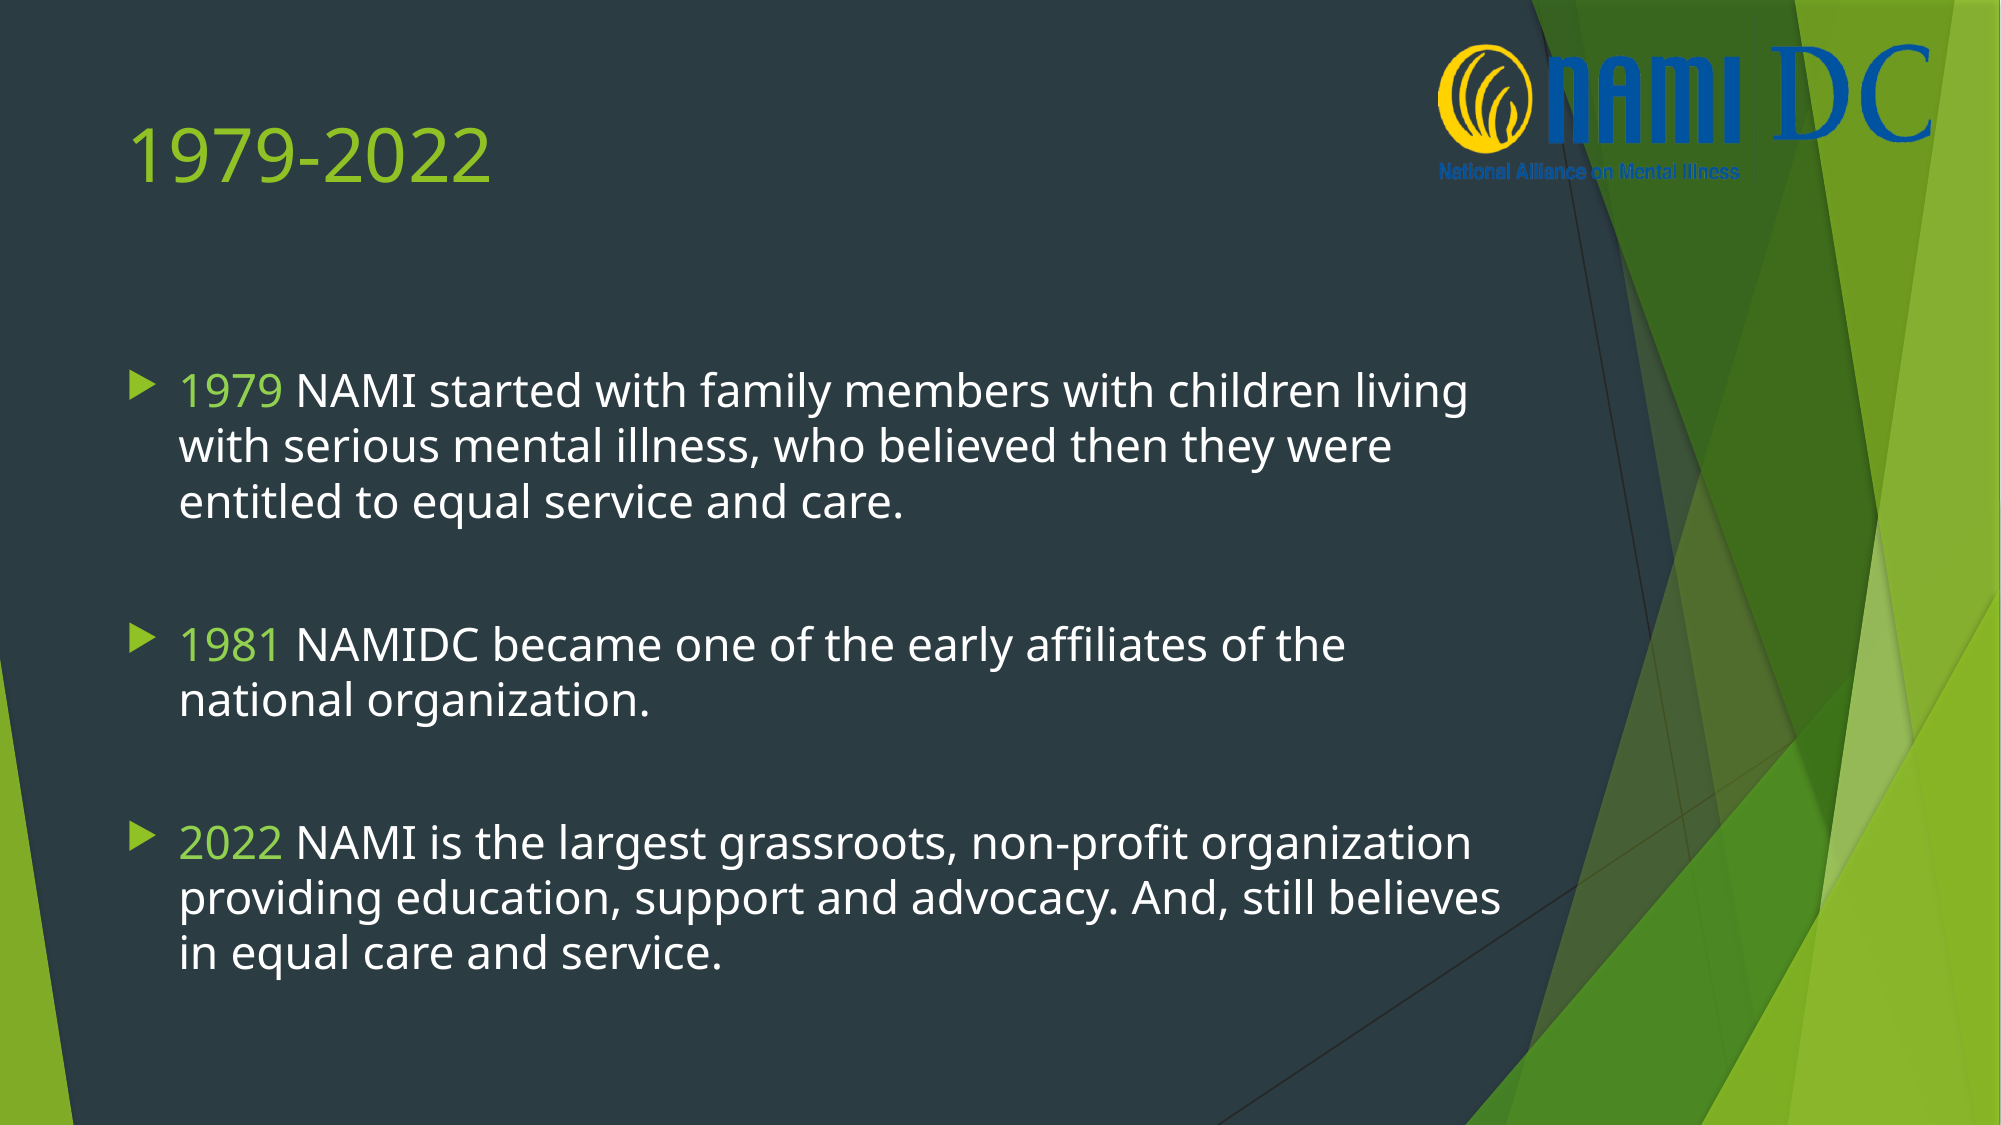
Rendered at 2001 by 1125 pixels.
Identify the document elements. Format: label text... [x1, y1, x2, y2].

list 1979 NAMI started with family members with children living with serious mental illness, who believed then they were entitled to equal service and care. 1981 NAMIDC became one of the early affiliates of the national organization. 2022 NAMI is the largest grassroots, non-profit organization providing education, support and advocacy. And, still believes in equal care and service. [111, 354, 1522, 992]
picture [1437, 14, 1932, 186]
title 1979-2022 [111, 99, 1522, 317]
